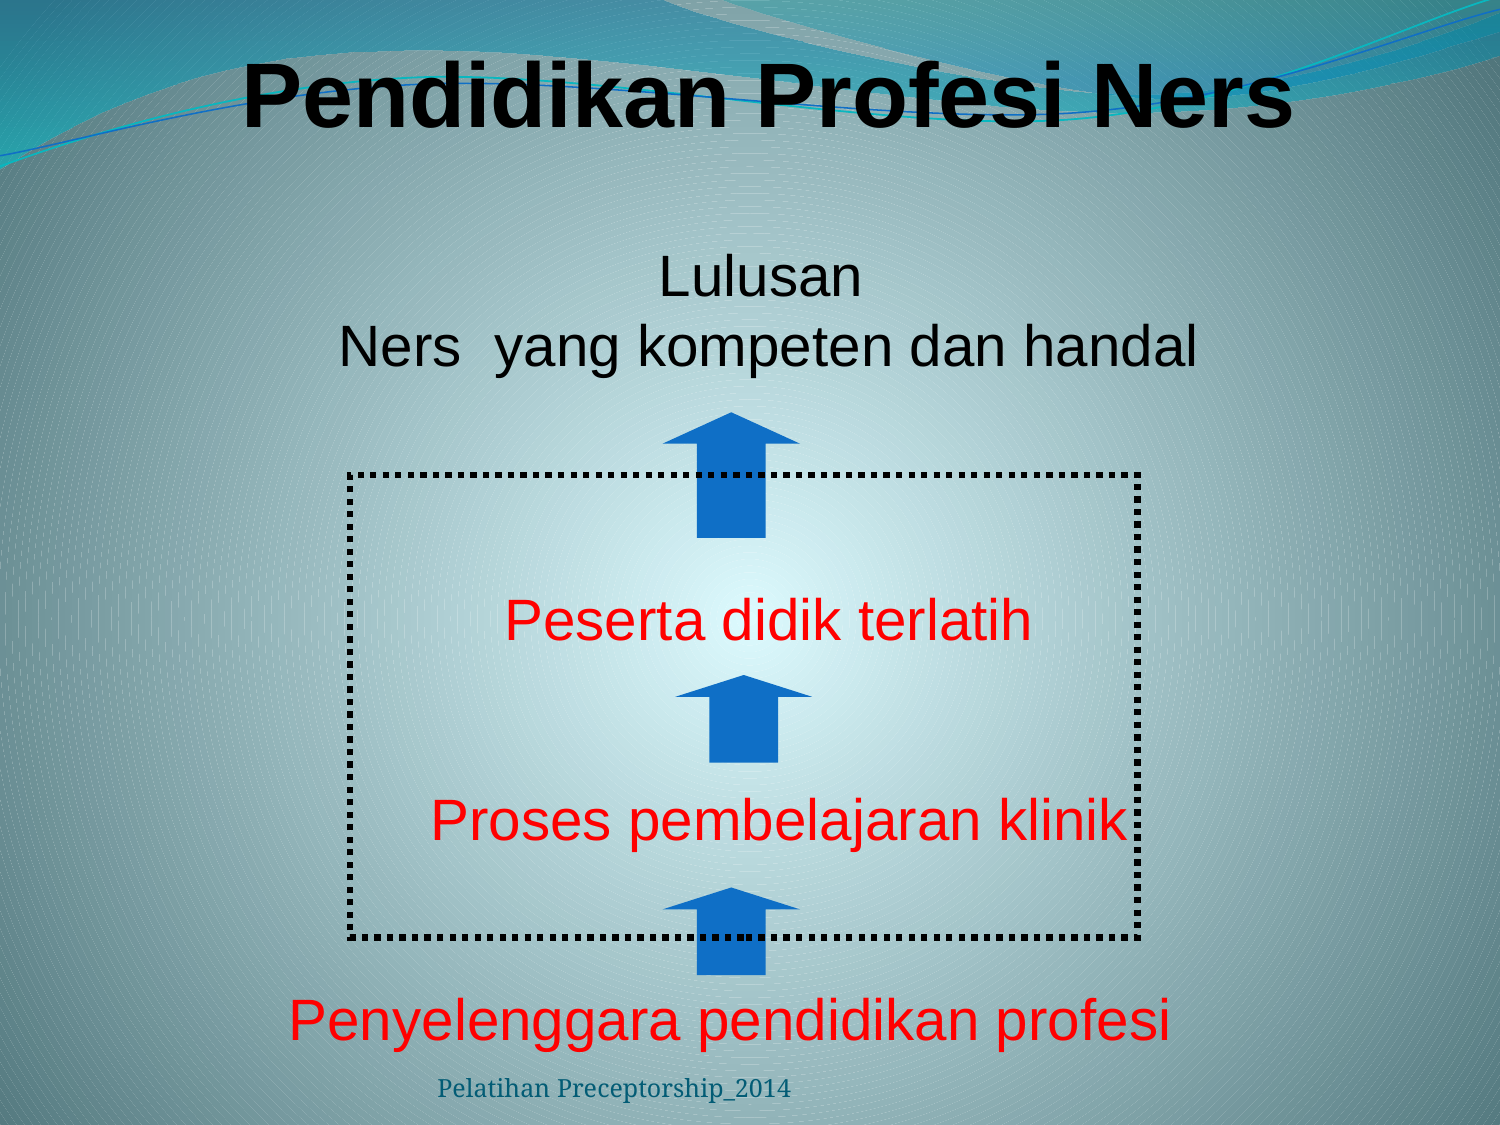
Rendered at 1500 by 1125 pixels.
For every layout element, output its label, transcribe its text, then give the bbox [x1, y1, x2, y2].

text_box [696, 938, 766, 976]
text_box [662, 412, 801, 474]
text_box [350, 474, 1138, 938]
text_box Pendidikan Profesi Ners [226, 28, 1312, 154]
footer Pelatihan Preceptorship_2014 [437, 1042, 988, 1103]
text_box Lulusan Ners yang kompeten dan handal [221, 230, 1317, 386]
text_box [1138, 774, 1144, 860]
text_box Penyelenggara pendidikan profesi [273, 975, 1188, 1060]
